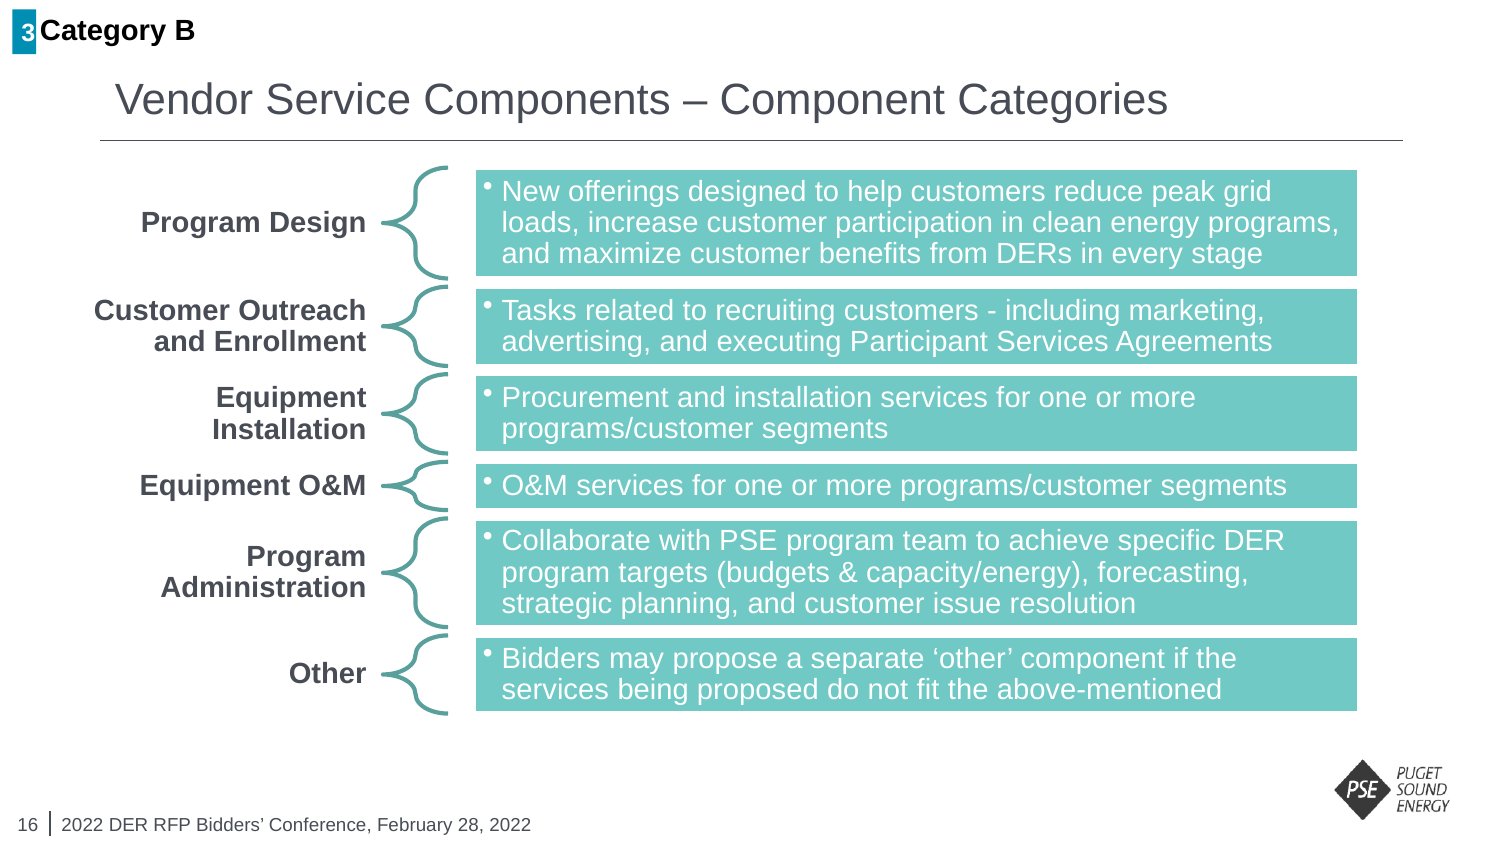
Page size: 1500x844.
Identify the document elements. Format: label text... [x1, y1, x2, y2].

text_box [12, 9, 426, 56]
picture [1334, 759, 1450, 820]
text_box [56, 165, 1361, 717]
title Vendor Service Components – Component Categories [99, 52, 1404, 141]
